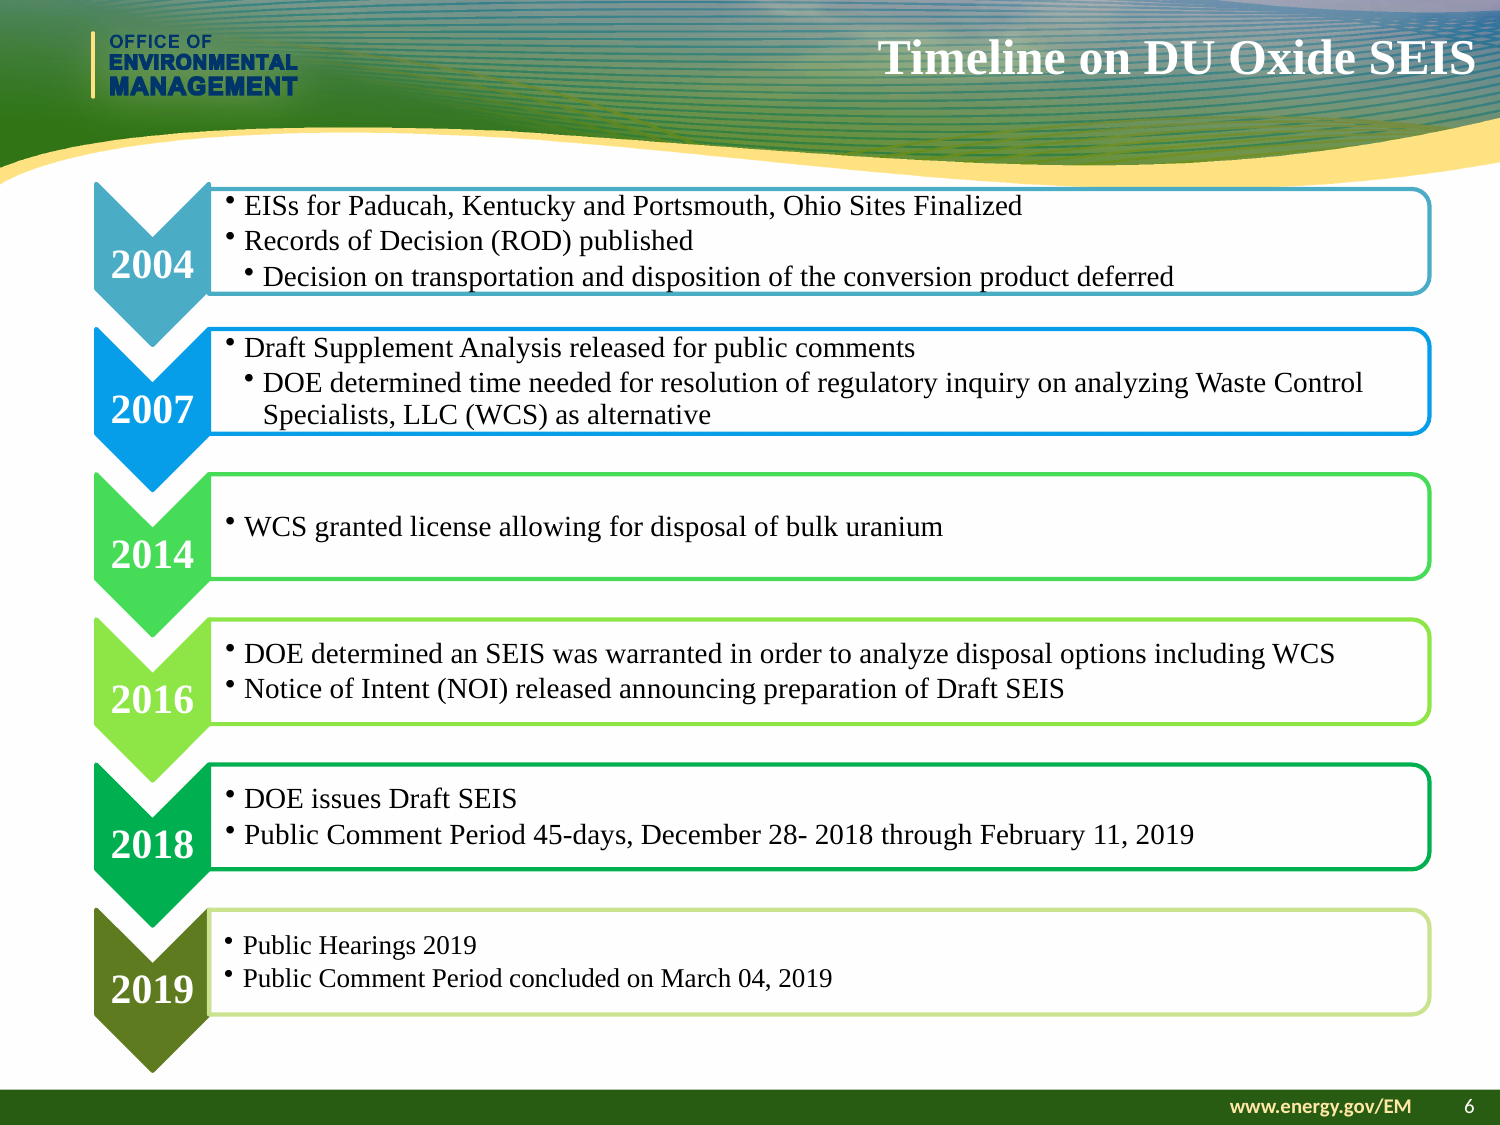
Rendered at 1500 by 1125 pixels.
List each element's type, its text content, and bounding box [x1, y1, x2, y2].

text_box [95, 182, 1430, 1072]
picture [0, 0, 1500, 1089]
text_box Timeline on DU Oxide SEIS [634, 16, 1500, 92]
